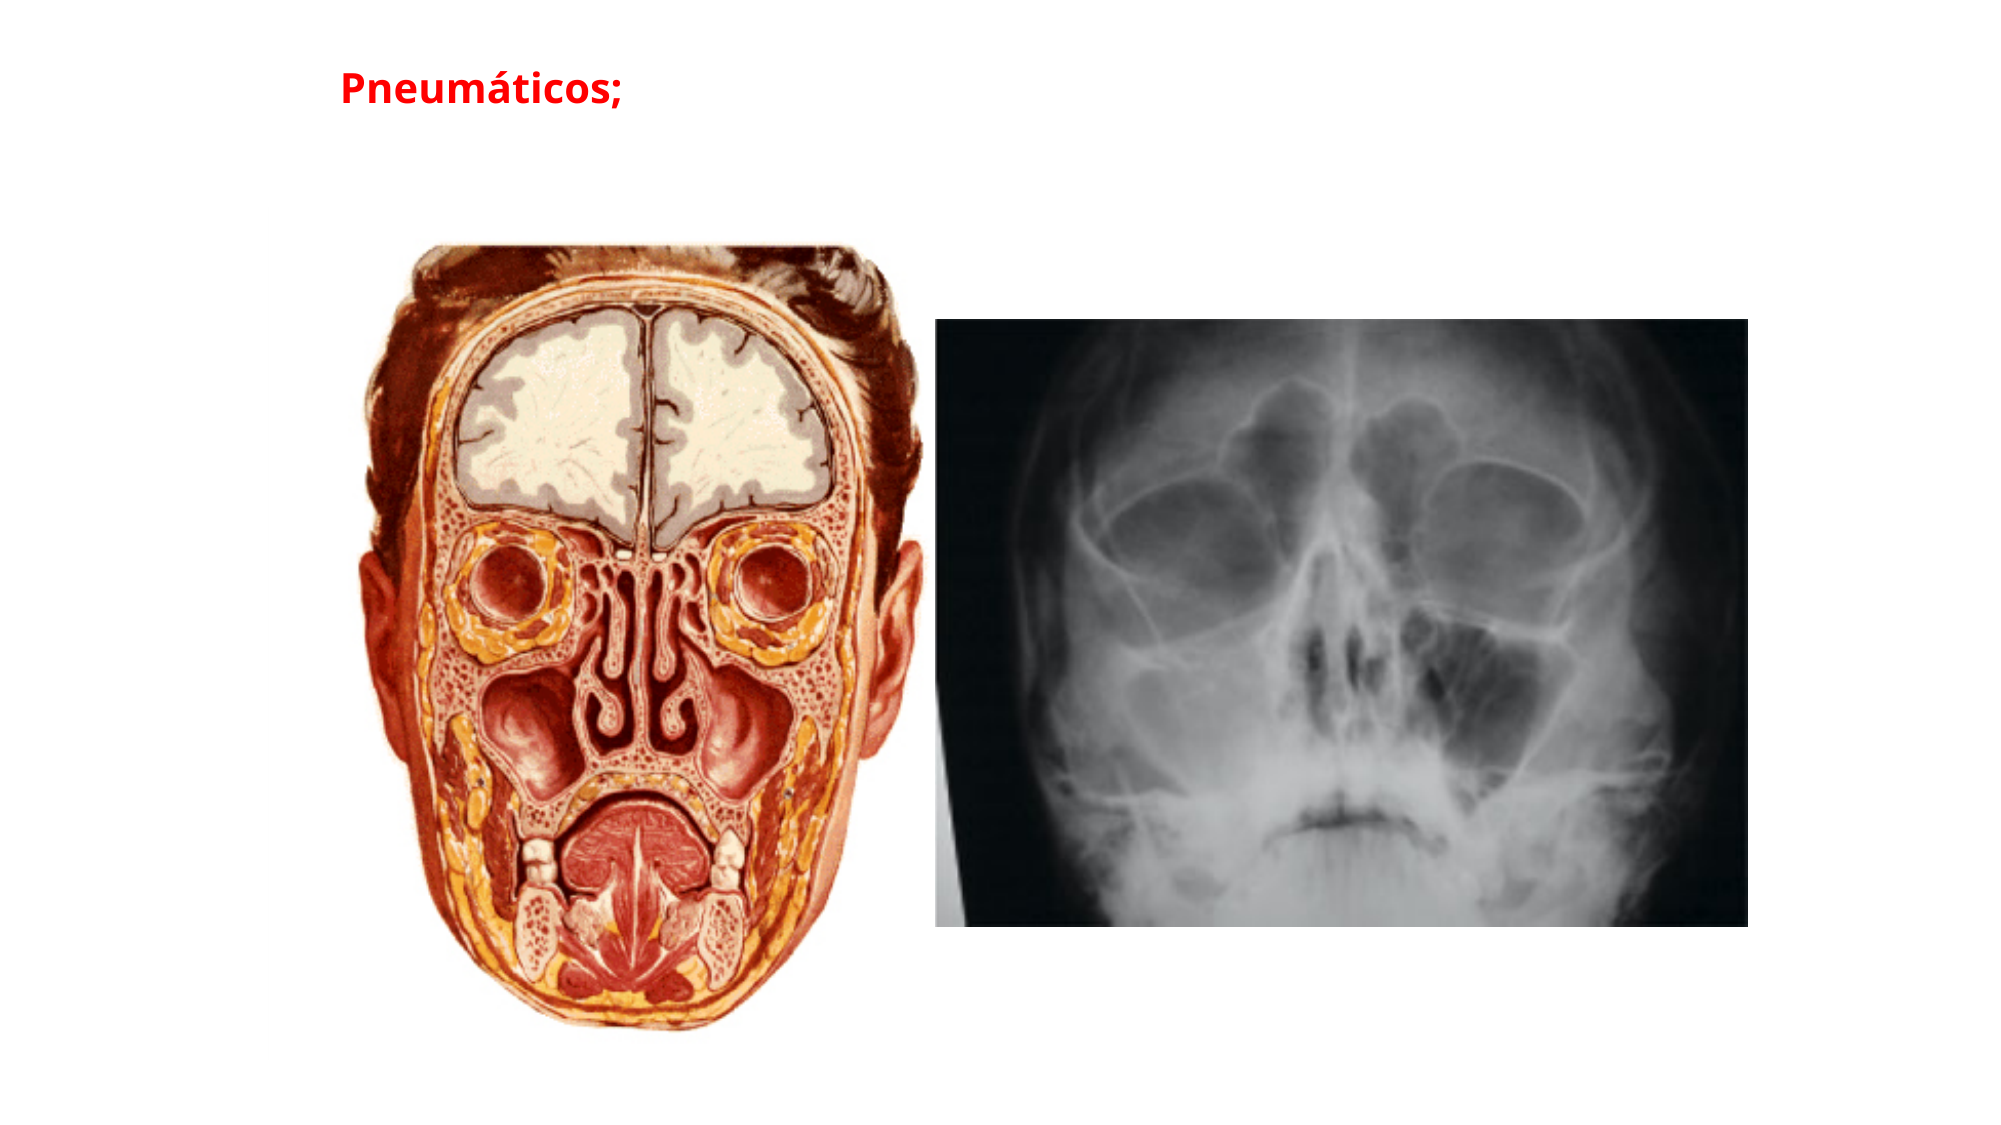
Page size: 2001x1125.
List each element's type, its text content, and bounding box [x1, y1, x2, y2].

picture [935, 319, 1748, 927]
title Pneumáticos; [324, 45, 1675, 185]
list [267, 207, 1024, 1060]
